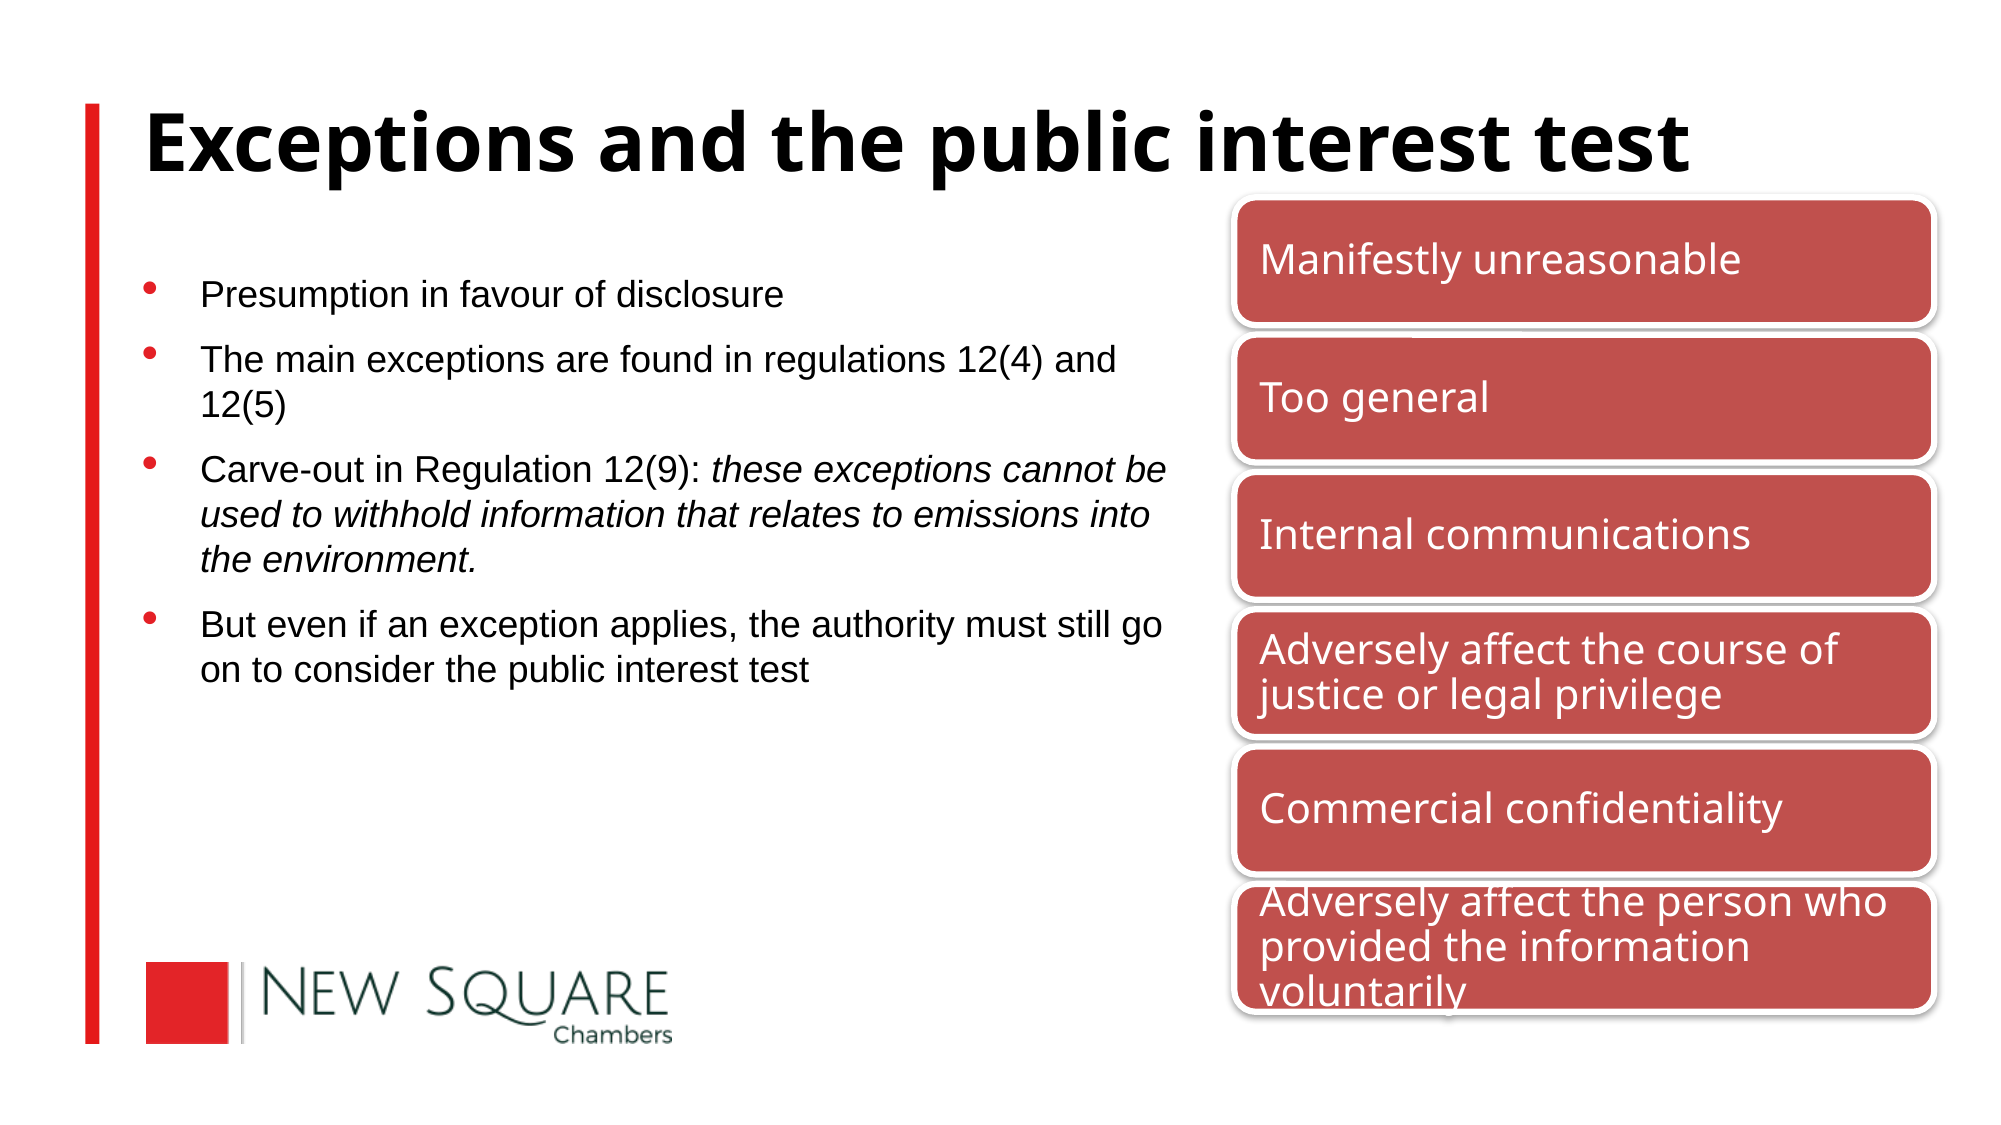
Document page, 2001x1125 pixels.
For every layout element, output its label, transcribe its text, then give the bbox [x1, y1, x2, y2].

title Exceptions and the public interest test [128, 45, 1900, 233]
list Presumption in favour of disclosure The main exceptions are found in regulations 12(4) and 12(5) Carve-out in Regulation 12(9): these exceptions cannot be used to withhold information that relates to emissions into the environment. But even if an exception applies, the authority must still go on to consider the public interest test [128, 262, 1183, 924]
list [1234, 149, 1935, 1060]
picture [146, 962, 672, 1044]
